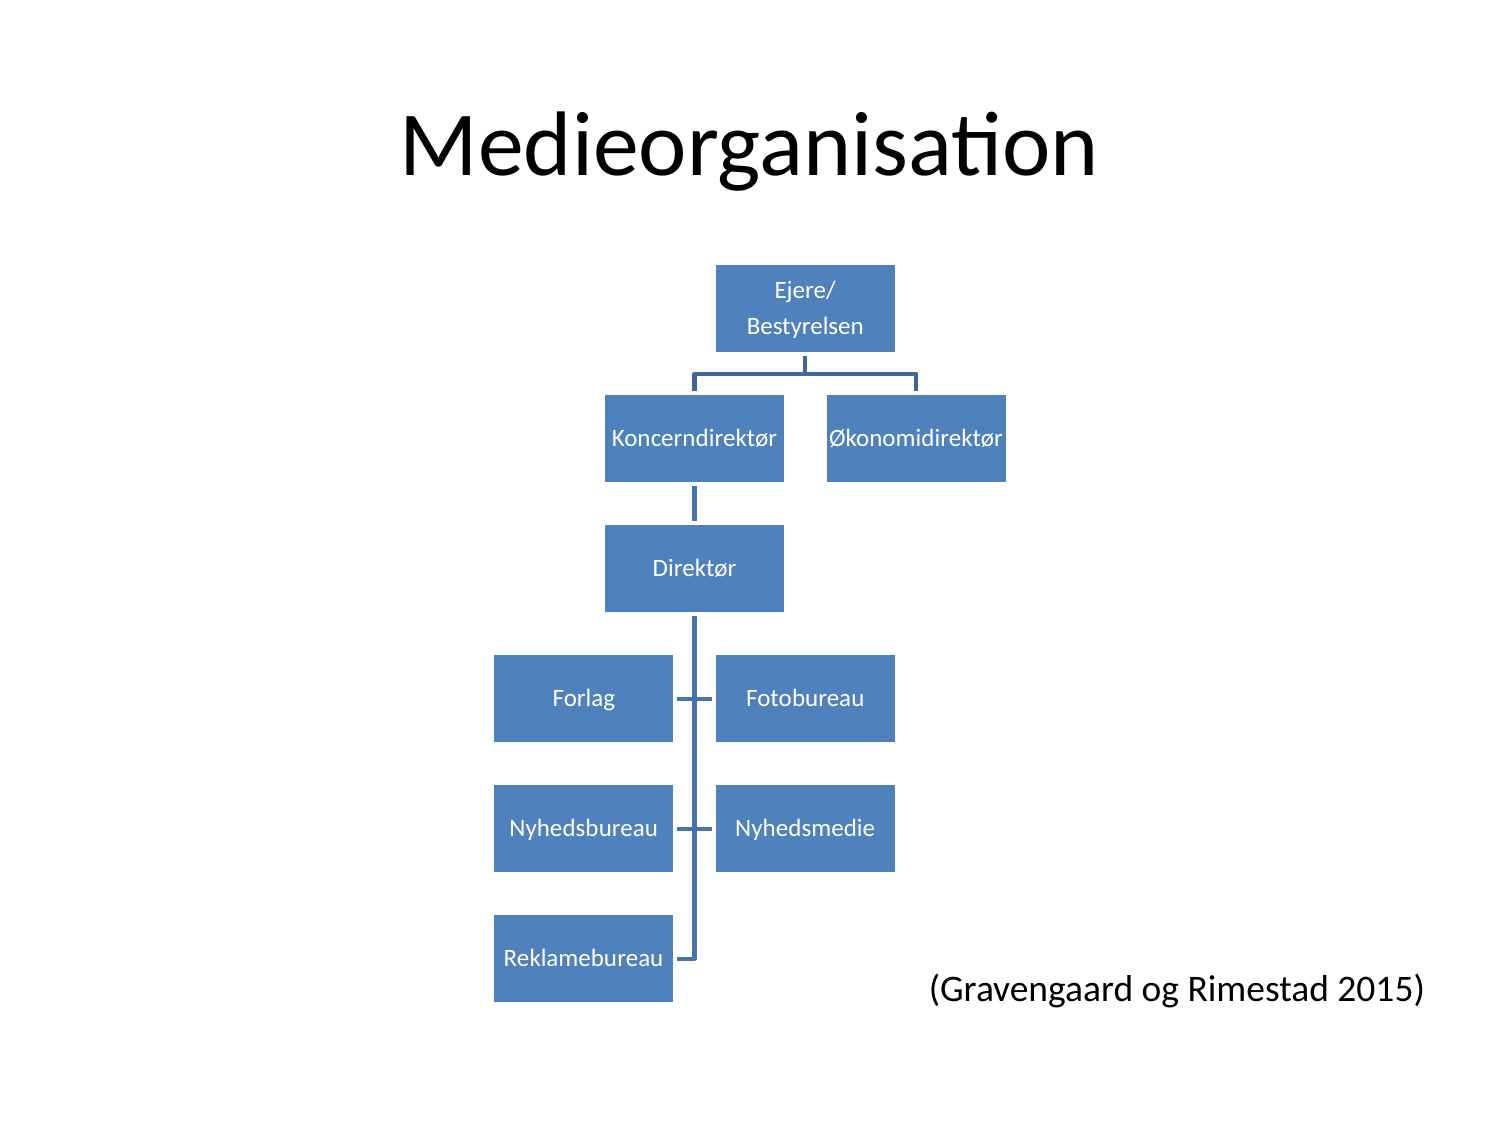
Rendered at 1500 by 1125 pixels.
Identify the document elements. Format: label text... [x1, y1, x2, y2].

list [74, 262, 1426, 1006]
text_box (Gravengaard og Rimestad 2015) [908, 956, 1446, 1017]
title Medieorganisation [75, 45, 1425, 233]
